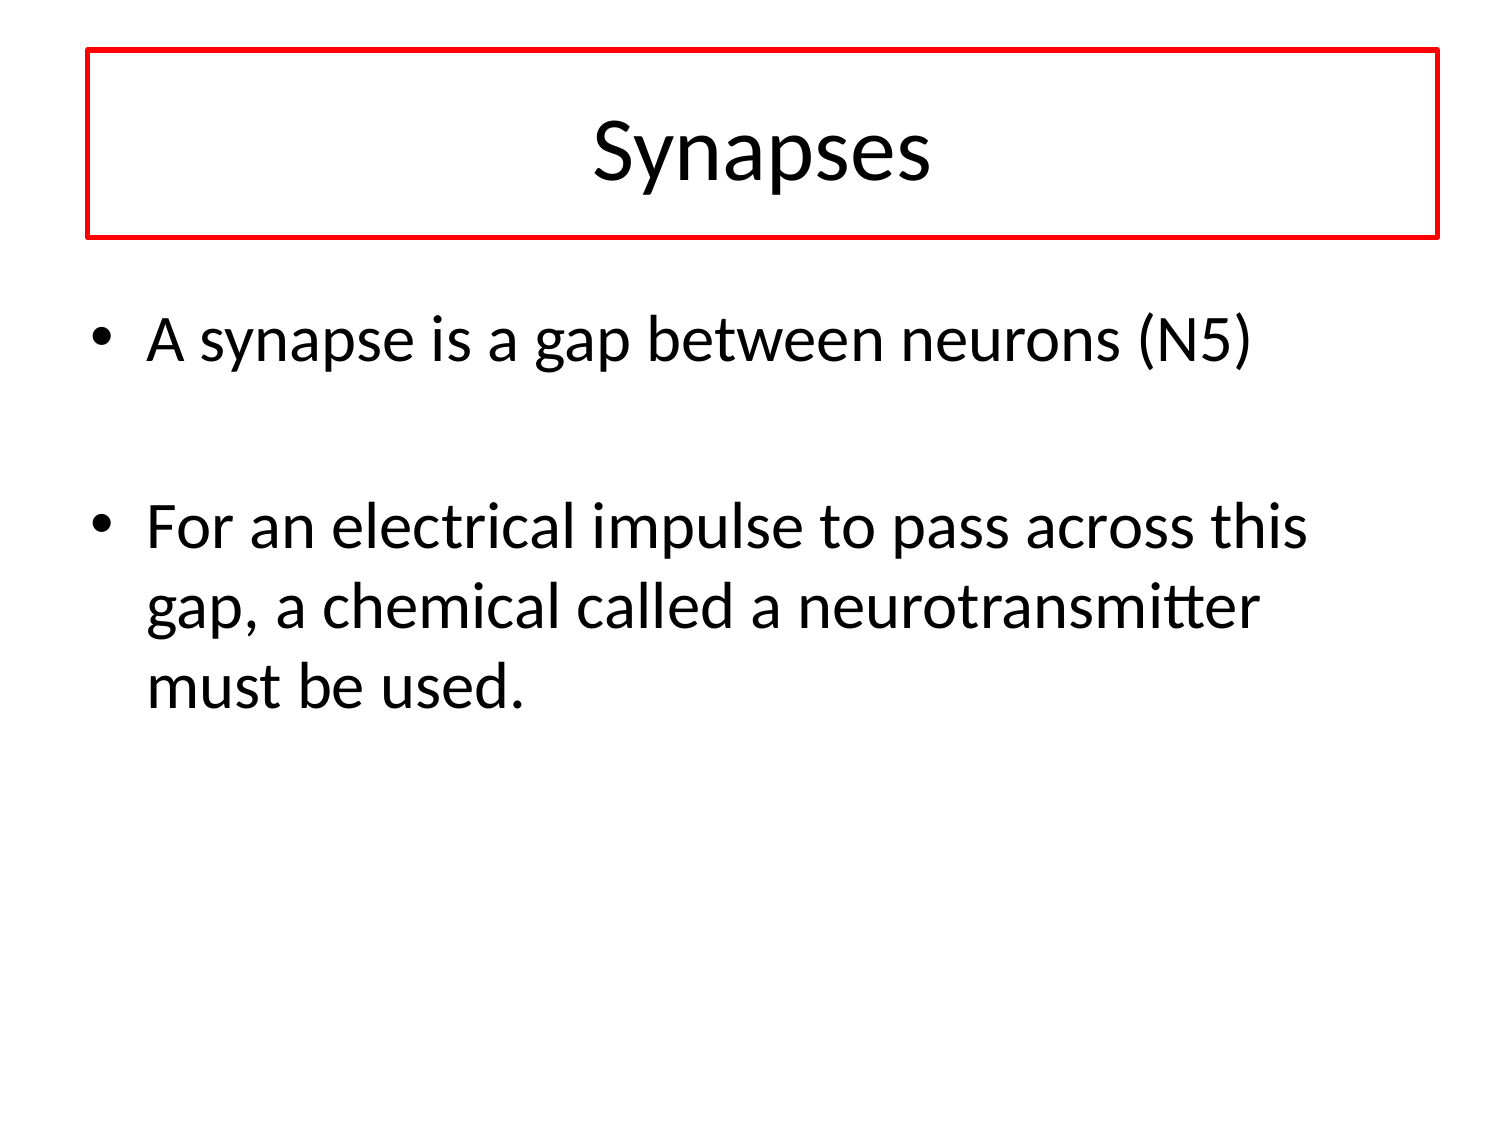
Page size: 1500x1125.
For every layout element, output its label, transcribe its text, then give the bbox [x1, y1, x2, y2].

list A synapse is a gap between neurons (N5) For an electrical impulse to pass across this gap, a chemical called a neurotransmitter must be used. [75, 287, 1425, 1088]
text_box Synapses [87, 50, 1438, 238]
